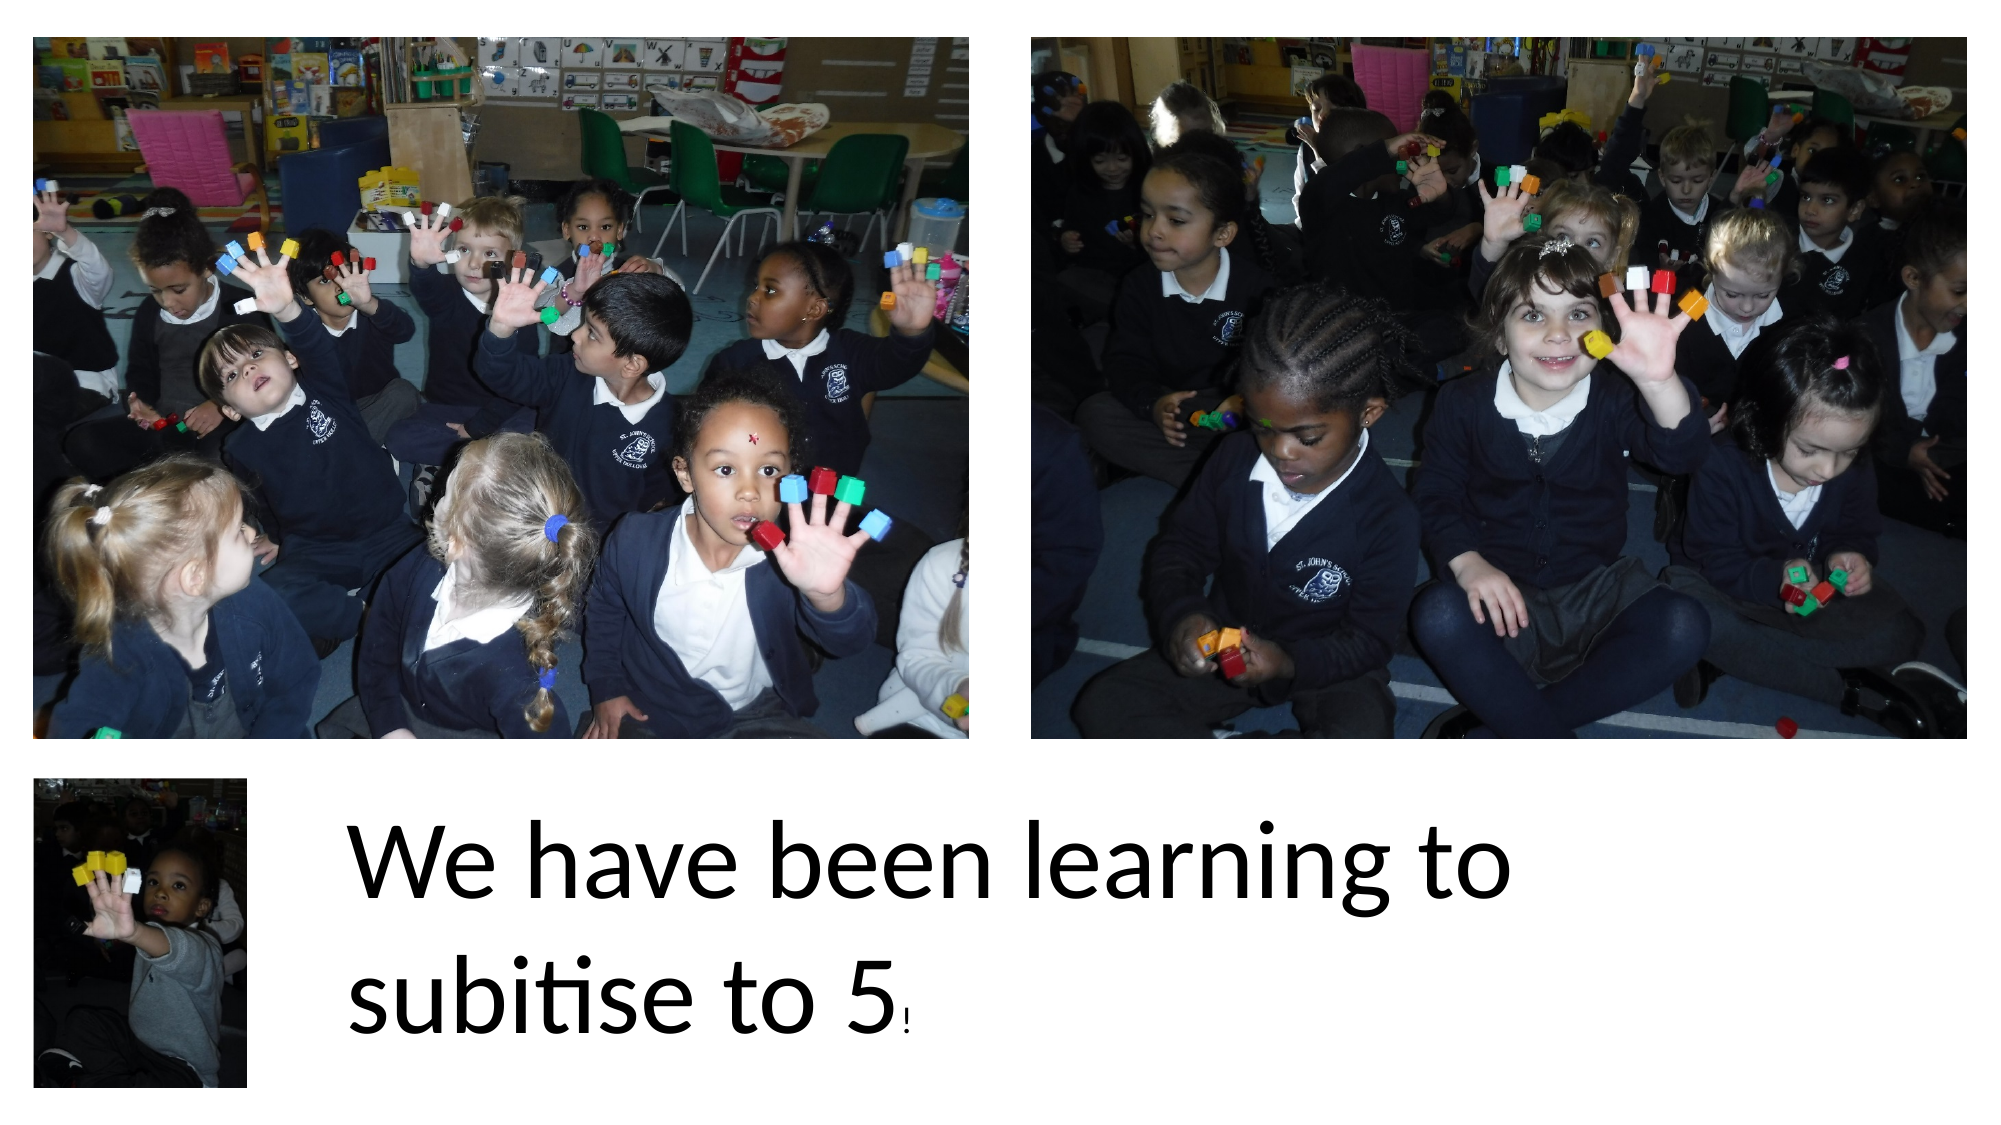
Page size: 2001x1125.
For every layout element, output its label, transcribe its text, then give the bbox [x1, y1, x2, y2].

picture [0, 779, 295, 1088]
text_box We have been learning to subitise to 5! [331, 778, 1711, 1064]
picture [1031, 37, 1967, 739]
picture [33, 37, 969, 739]
